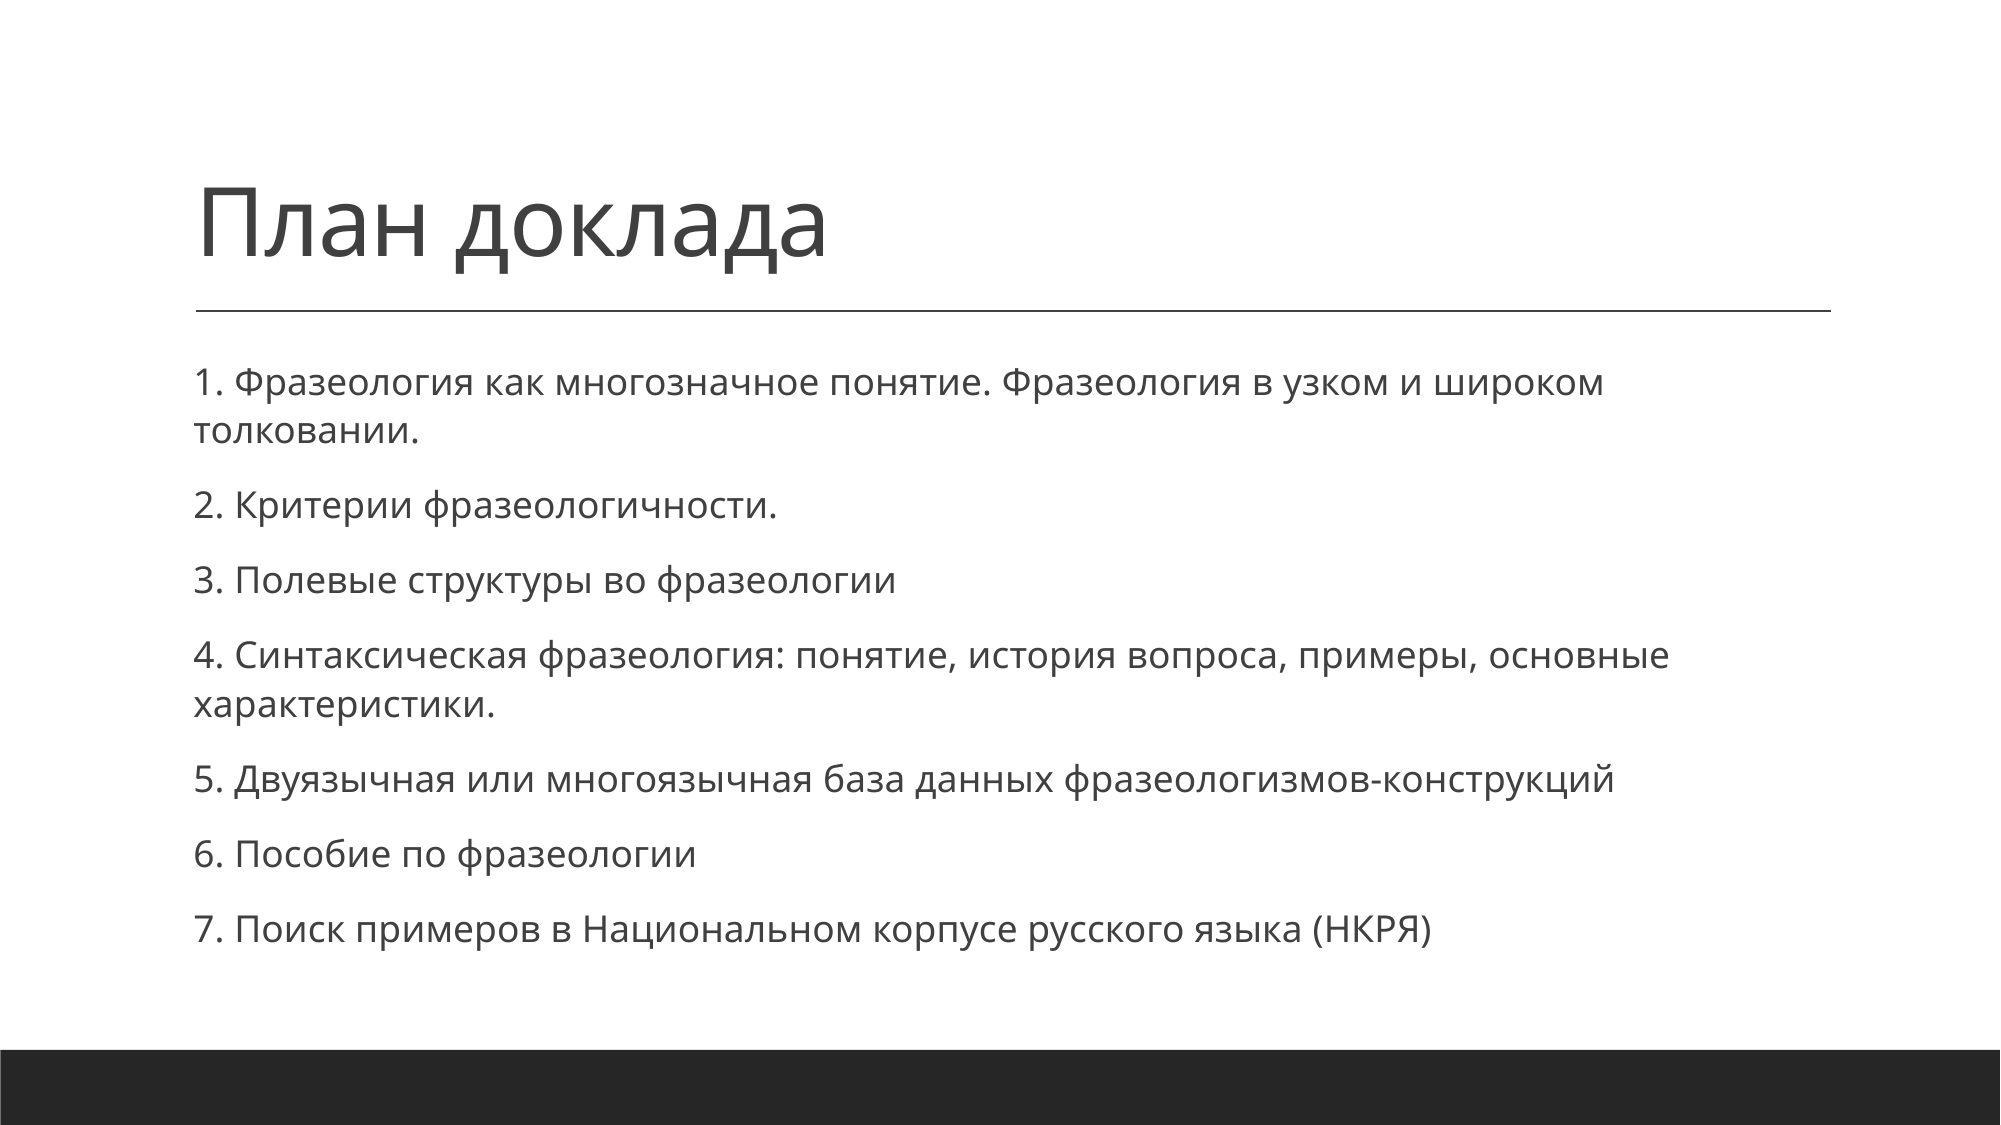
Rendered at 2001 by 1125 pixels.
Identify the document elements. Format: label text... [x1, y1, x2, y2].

title План доклада [180, 47, 1830, 285]
list 1. Фразеология как многозначное понятие. Фразеология в узком и широком толковании. 2. Критерии фразеологичности. 3. Полевые структуры во фразеологии 4. Синтаксическая фразеология: понятие, история вопроса, примеры, основные характеристики. 5. Двуязычная или многоязычная база данных фразеологизмов-конструкций 6. Пособие по фразеологии 7. Поиск примеров в Национальном корпусе русского языка (НКРЯ) [180, 345, 1830, 963]
